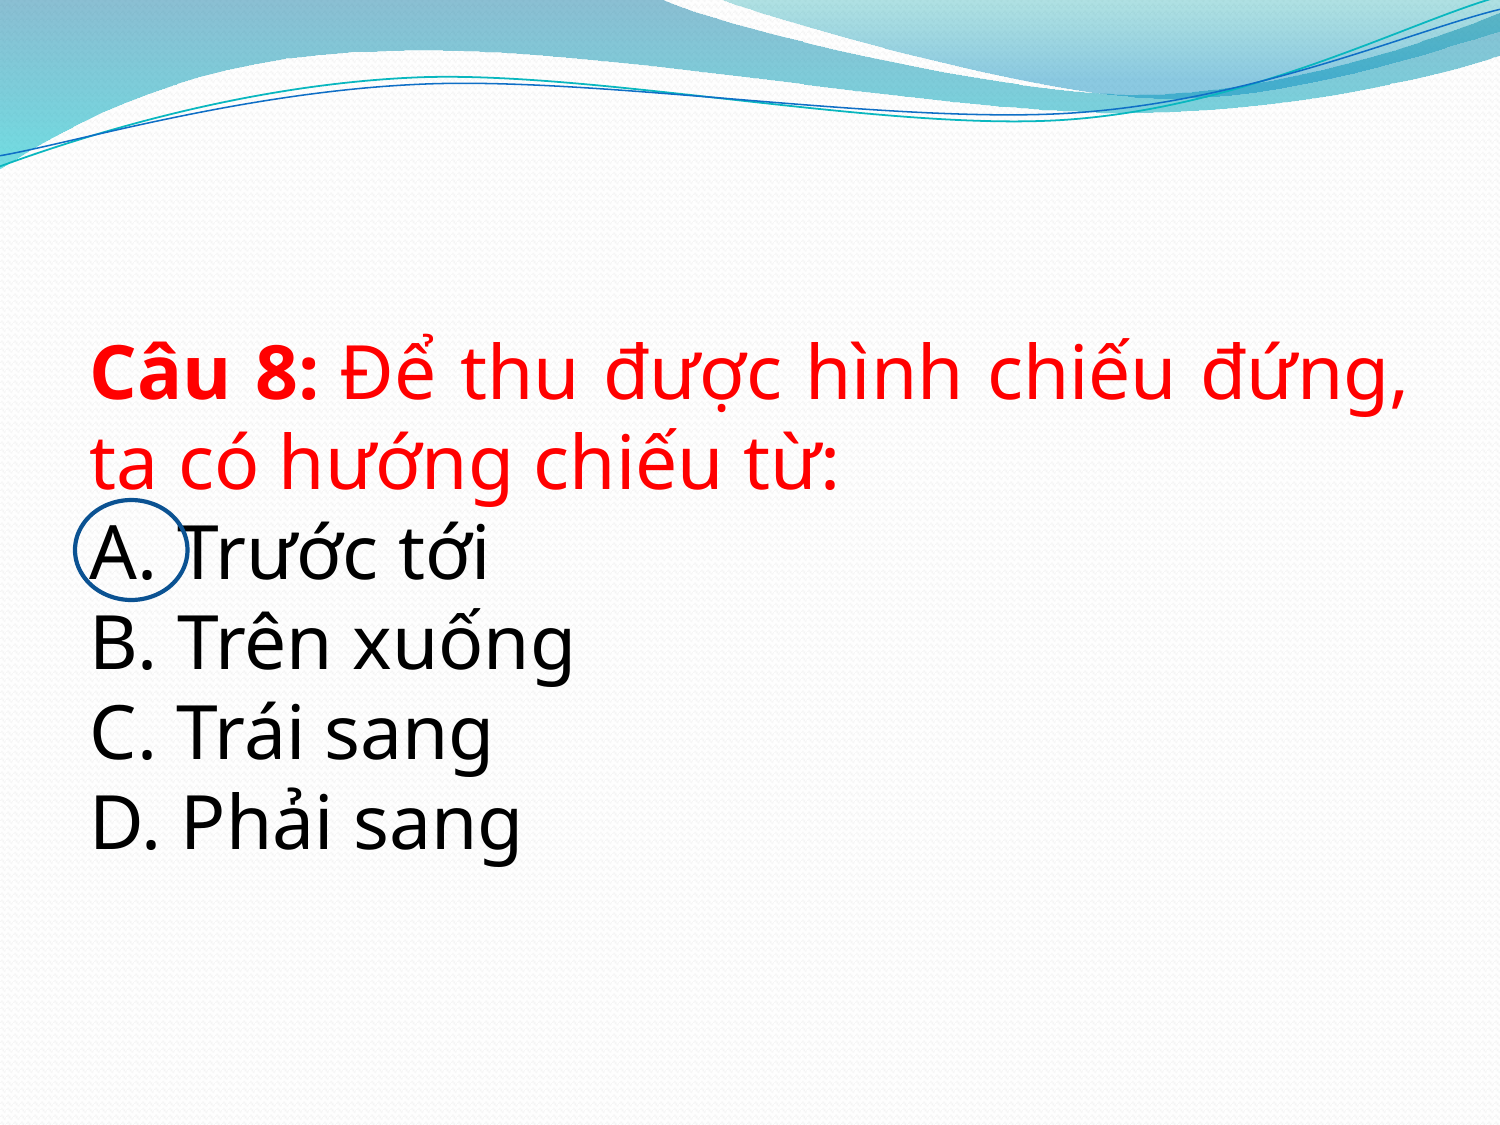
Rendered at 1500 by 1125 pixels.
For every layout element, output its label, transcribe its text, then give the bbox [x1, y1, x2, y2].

text_box [72, 497, 190, 603]
list Câu 8: Để thu được hình chiếu đứng, ta có hướng chiếu từ: A. Trước tới B. Trên xuống C. Trái sang D. Phải sang [75, 317, 1425, 1038]
